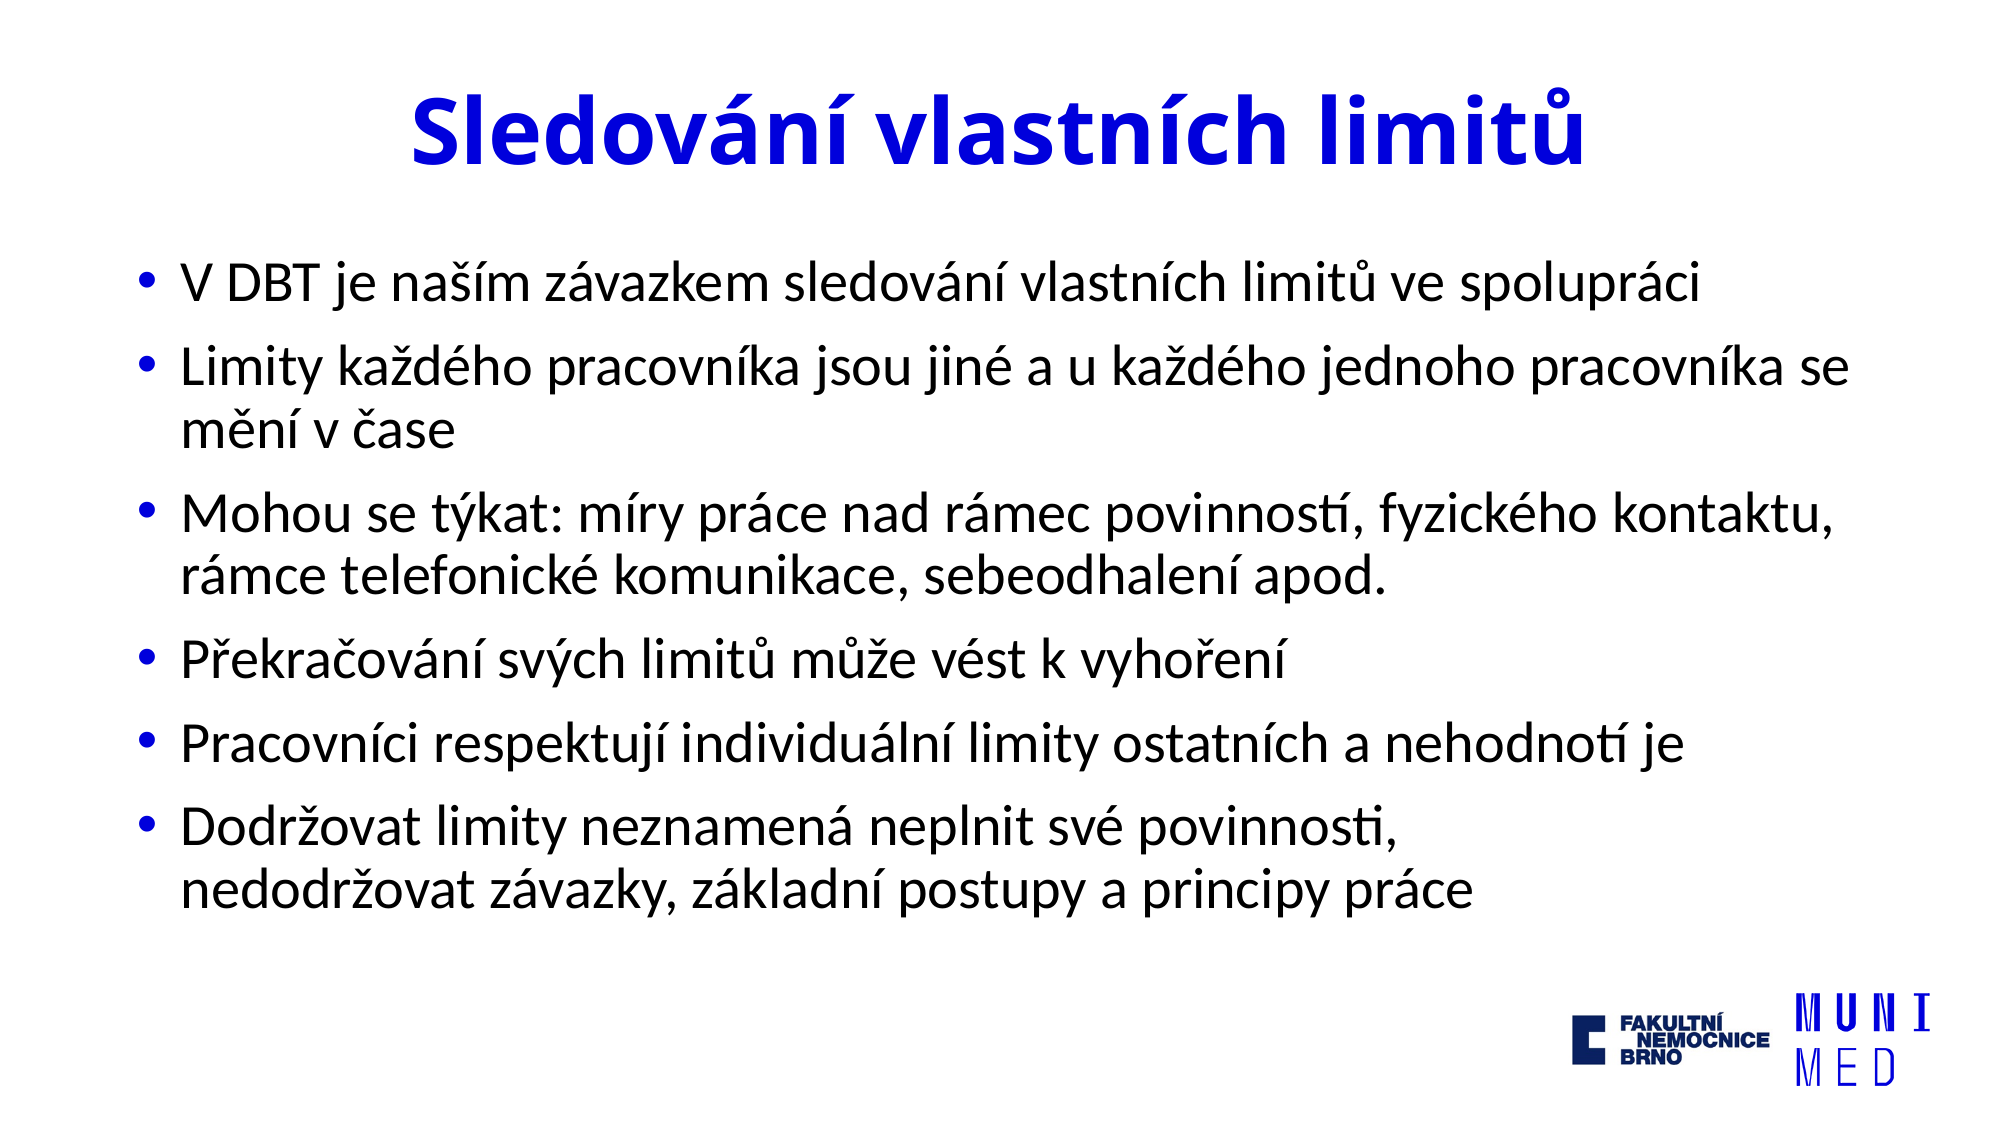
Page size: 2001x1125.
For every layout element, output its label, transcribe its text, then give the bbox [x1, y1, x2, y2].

title Sledování vlastních limitů​ [137, 26, 1863, 244]
list V DBT je naším závazkem sledování vlastních limitů ve spolupráci​ Limity každého pracovníka jsou jiné a u každého jednoho pracovníka se mění v čase​ Mohou se týkat: míry práce nad rámec povinností, fyzického kontaktu, rámce telefonické komunikace, sebeodhalení apod.​ Překračování svých limitů může vést k vyhoření​ Pracovníci respektují individuální limity ostatních a nehodnotí je​ Dodržovat limity neznamená neplnit své povinnosti, nedodržovat závazky, základní postupy a principy práce [121, 244, 1919, 1040]
picture [1568, 969, 1953, 1109]
